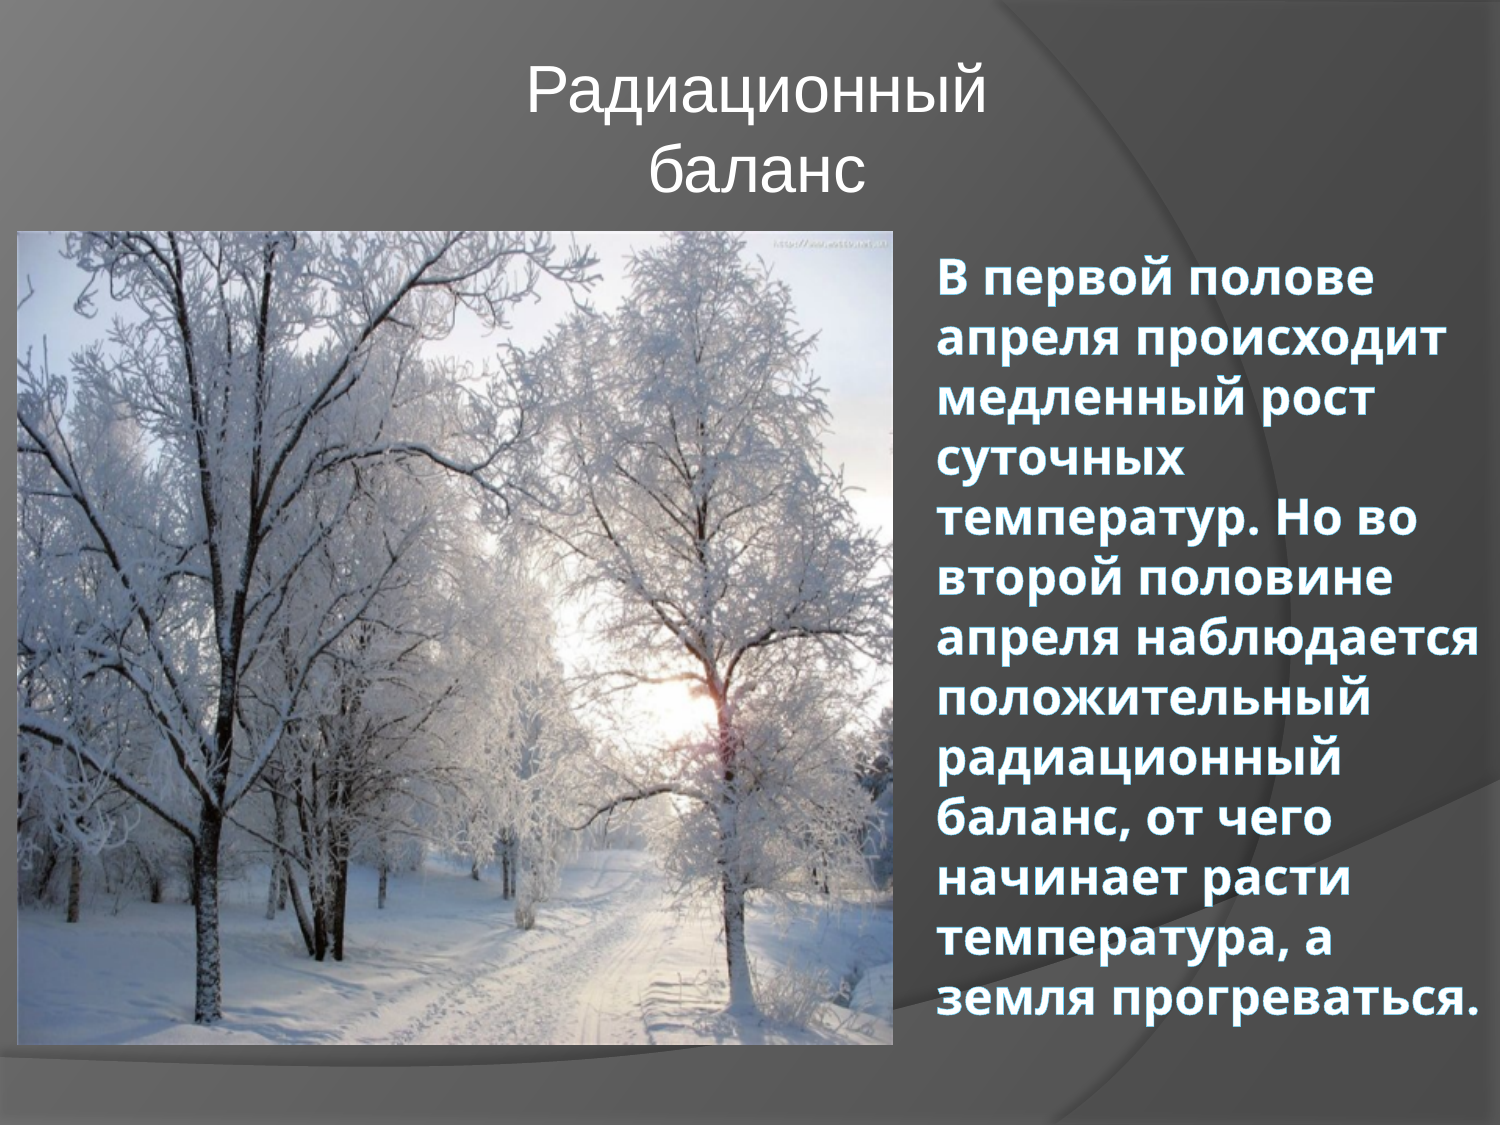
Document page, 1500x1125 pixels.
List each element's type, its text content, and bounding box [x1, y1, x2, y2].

subtitle Радиационный баланс [407, 30, 1100, 206]
title В первой полове апреля происходит медленный рост суточных температур. Но во второй половине апреля наблюдается положительный радиационный баланс, от чего начинает расти температура, а земля прогреваться. [928, 224, 1500, 1045]
picture [17, 231, 893, 1045]
